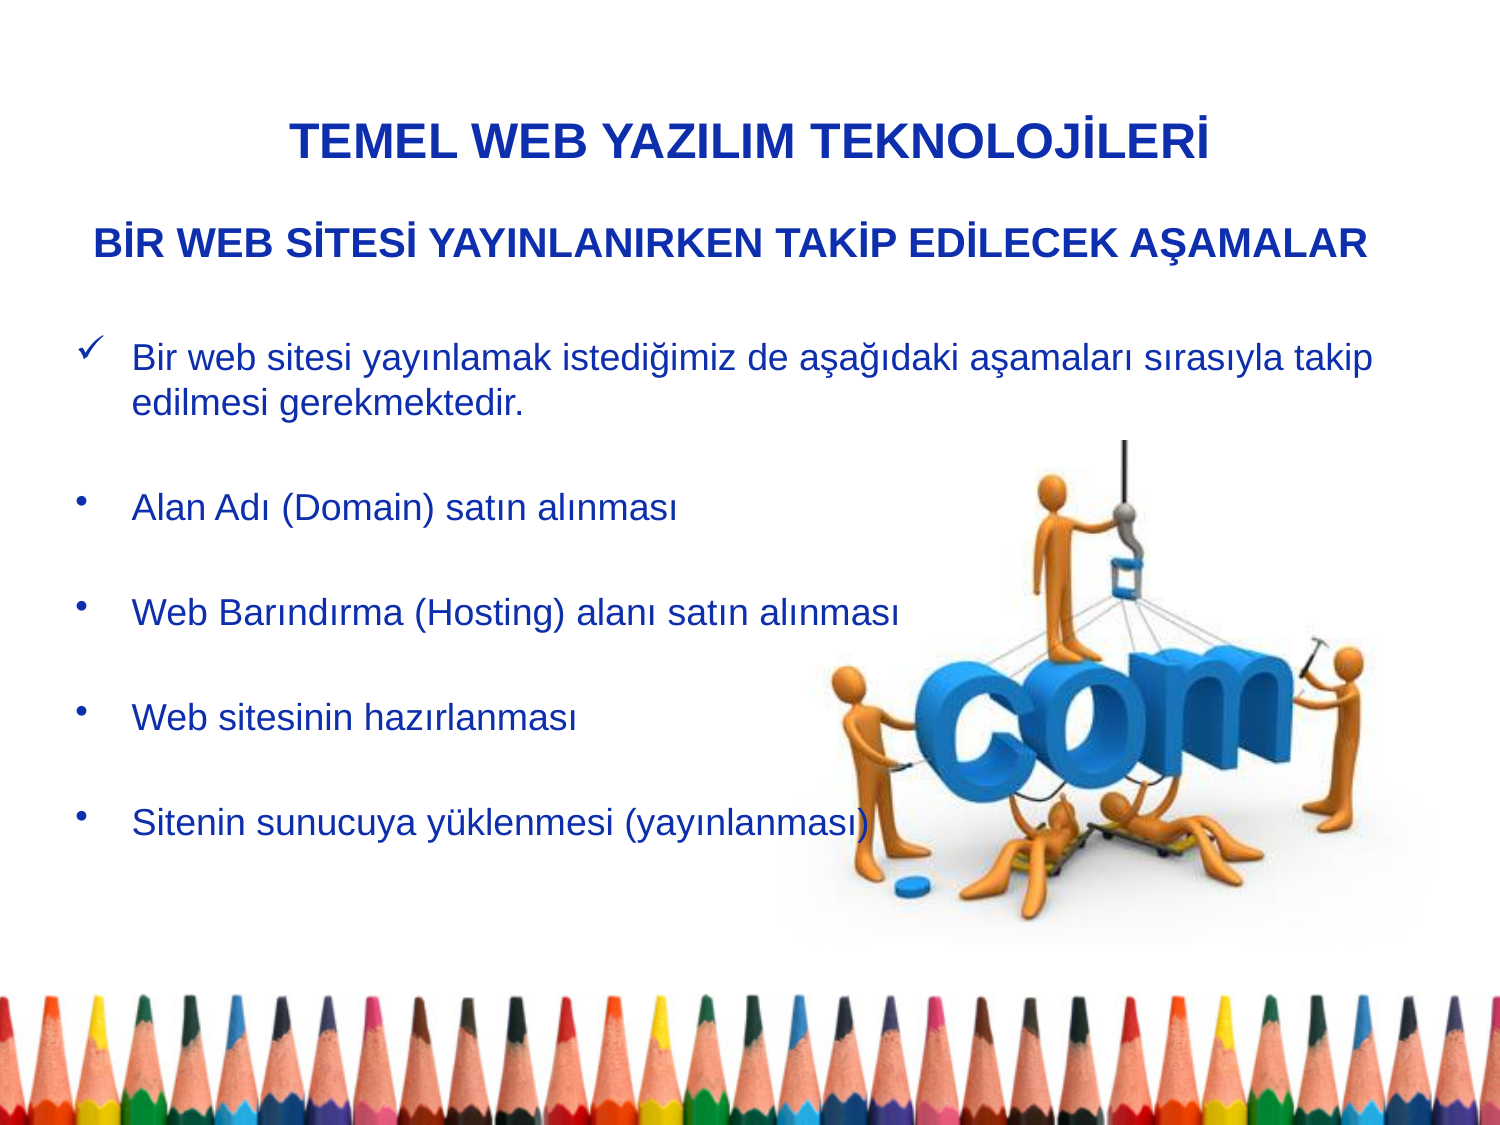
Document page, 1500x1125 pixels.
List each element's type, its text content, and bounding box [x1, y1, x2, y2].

text_box [88, 208, 1436, 325]
text_box Bir web sitesi yayınlamak istediğimiz de aşağıdaki aşamaları sırasıyla takip edilmesi gerekmektedir. Alan Adı (Domain) satın alınması Web Barındırma (Hosting) alanı satın alınması Web sitesinin hazırlanması Sitenin sunucuya yüklenmesi (yayınlanması) [60, 325, 1500, 1001]
title TEMEL WEB YAZILIM TEKNOLOJİLERİ [75, 45, 1425, 233]
text_box Bİr Web Sİtesİ YayInlanIrken Takİp Edİlecek Aşamalar [78, 208, 1407, 273]
text_box [88, 1001, 1436, 1083]
picture [753, 440, 1462, 972]
picture [0, 0, 1500, 1125]
